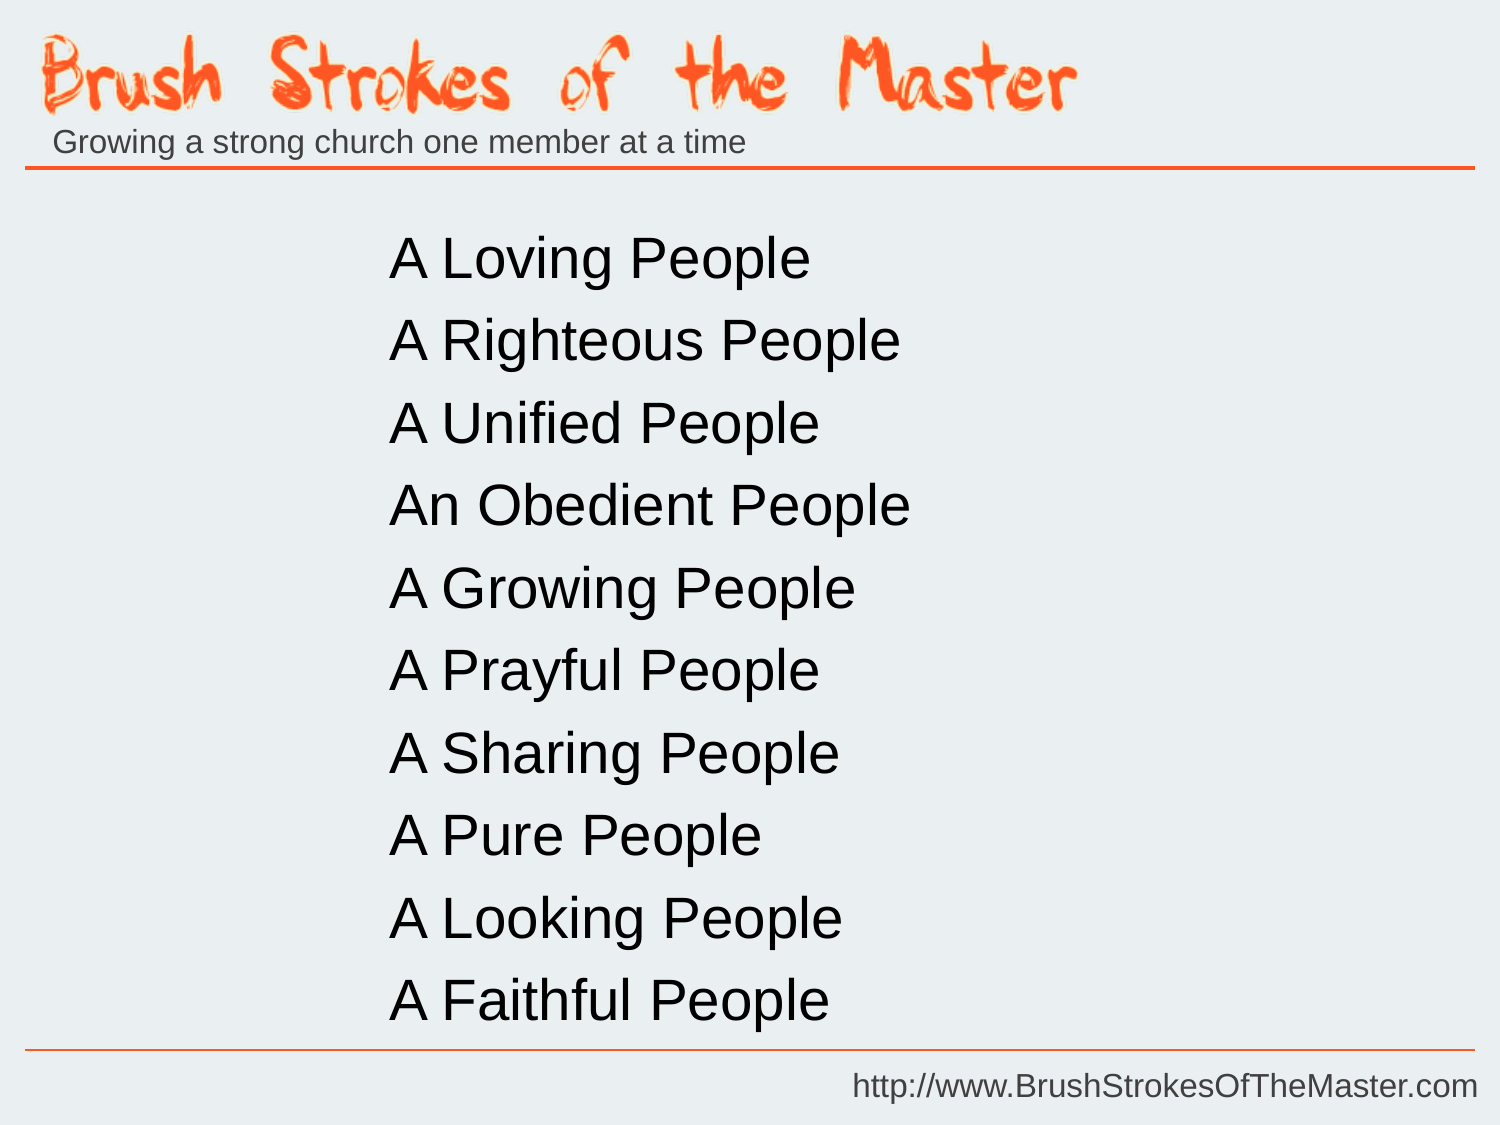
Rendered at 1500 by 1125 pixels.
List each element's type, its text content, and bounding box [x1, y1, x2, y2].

text_box A Loving People A Righteous People A Unified People An Obedient People A Growing People A Prayful People A Sharing People A Pure People A Looking People A Faithful People [374, 212, 1125, 1040]
picture [37, 24, 1085, 116]
